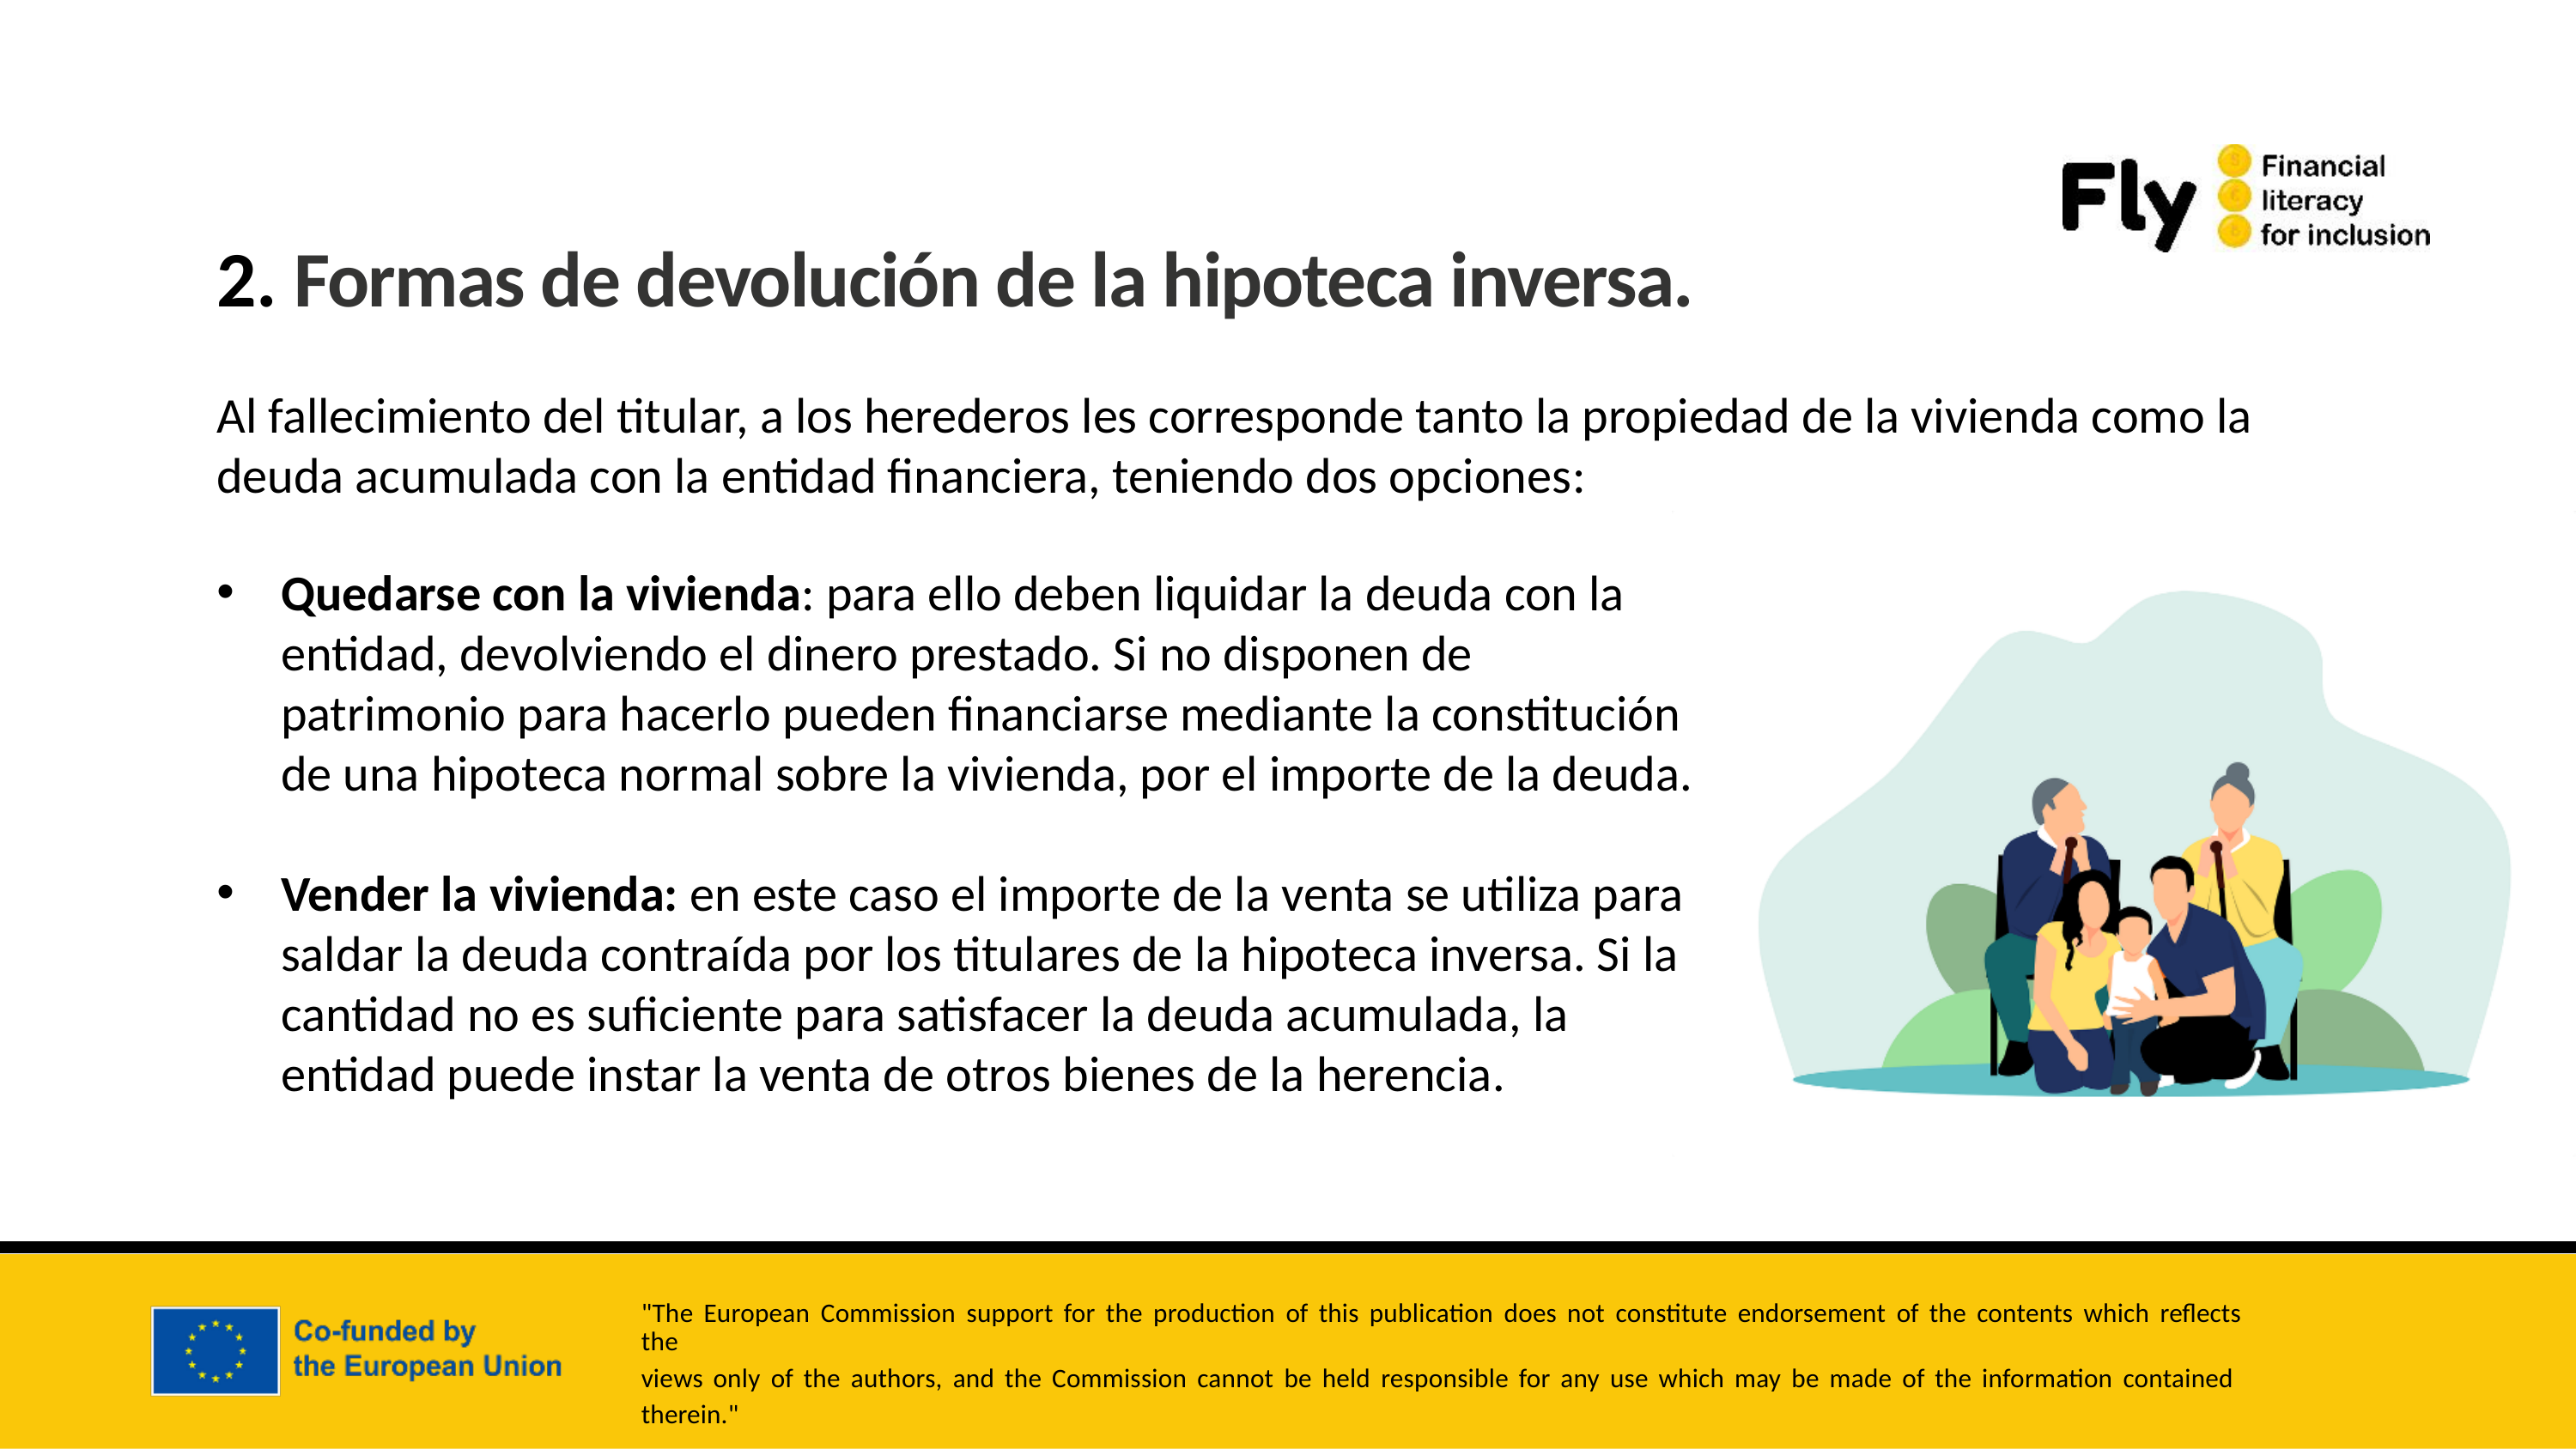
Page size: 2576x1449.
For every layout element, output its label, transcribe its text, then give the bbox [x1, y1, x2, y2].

text_box Al fallecimiento del titular, a los herederos les corresponde tanto la propiedad de la vivienda como la deuda acumulada con la entidad financiera, teniendo dos opciones: [204, 377, 2388, 510]
picture [1672, 511, 2576, 1158]
text_box Quedarse con la vivienda: para ello deben liquidar la deuda con la entidad, devolviendo el dinero prestado. Si no disponen de patrimonio para hacerlo pueden financiarse mediante la constitución de una hipoteca normal sobre la vivienda, por el importe de la deuda. Vender la vivienda: en este caso el importe de la venta se utiliza para saldar la deuda contraída por los titulares de la hipoteca inversa. Si la cantidad no es suficiente para satisfacer la deuda acumulada, la entidad puede instar la venta de otros bienes de la herencia. [204, 510, 1707, 1168]
text_box 2. Formas de devolución de la hipoteca inversa. [204, 221, 1868, 329]
picture [149, 1304, 593, 1399]
picture [2063, 144, 2430, 252]
